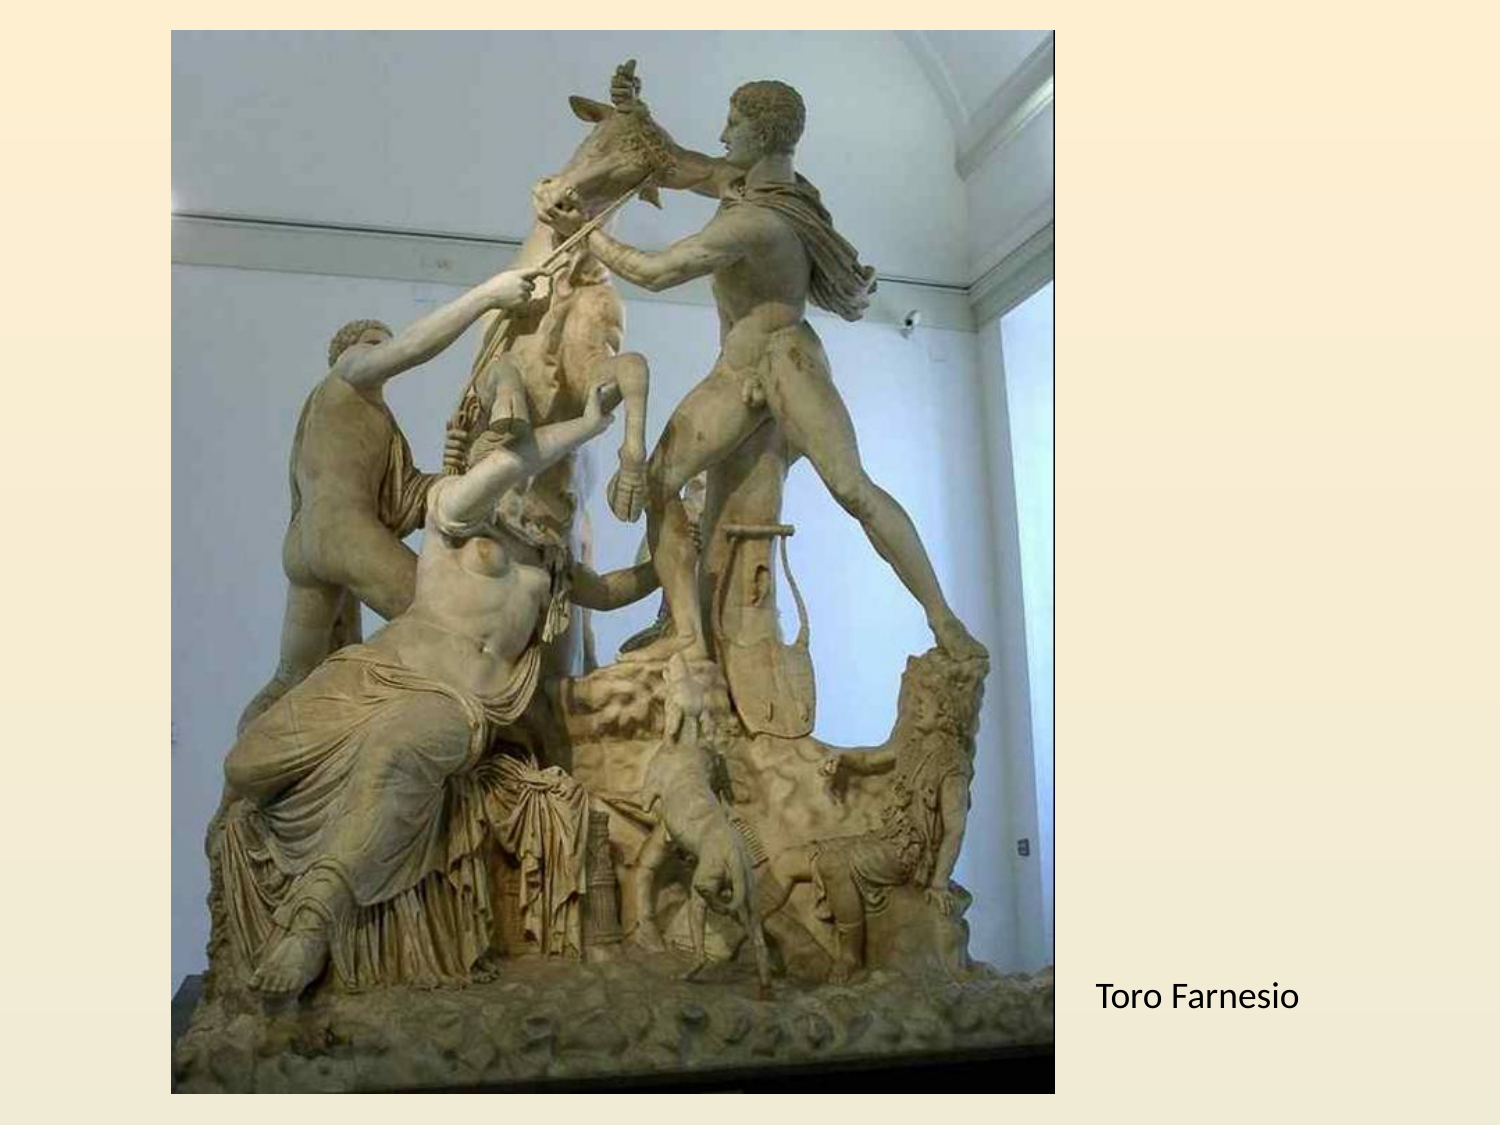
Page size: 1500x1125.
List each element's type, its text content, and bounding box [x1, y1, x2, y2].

text_box Toro Farnesio [1080, 964, 1447, 1024]
picture [170, 30, 1056, 1095]
